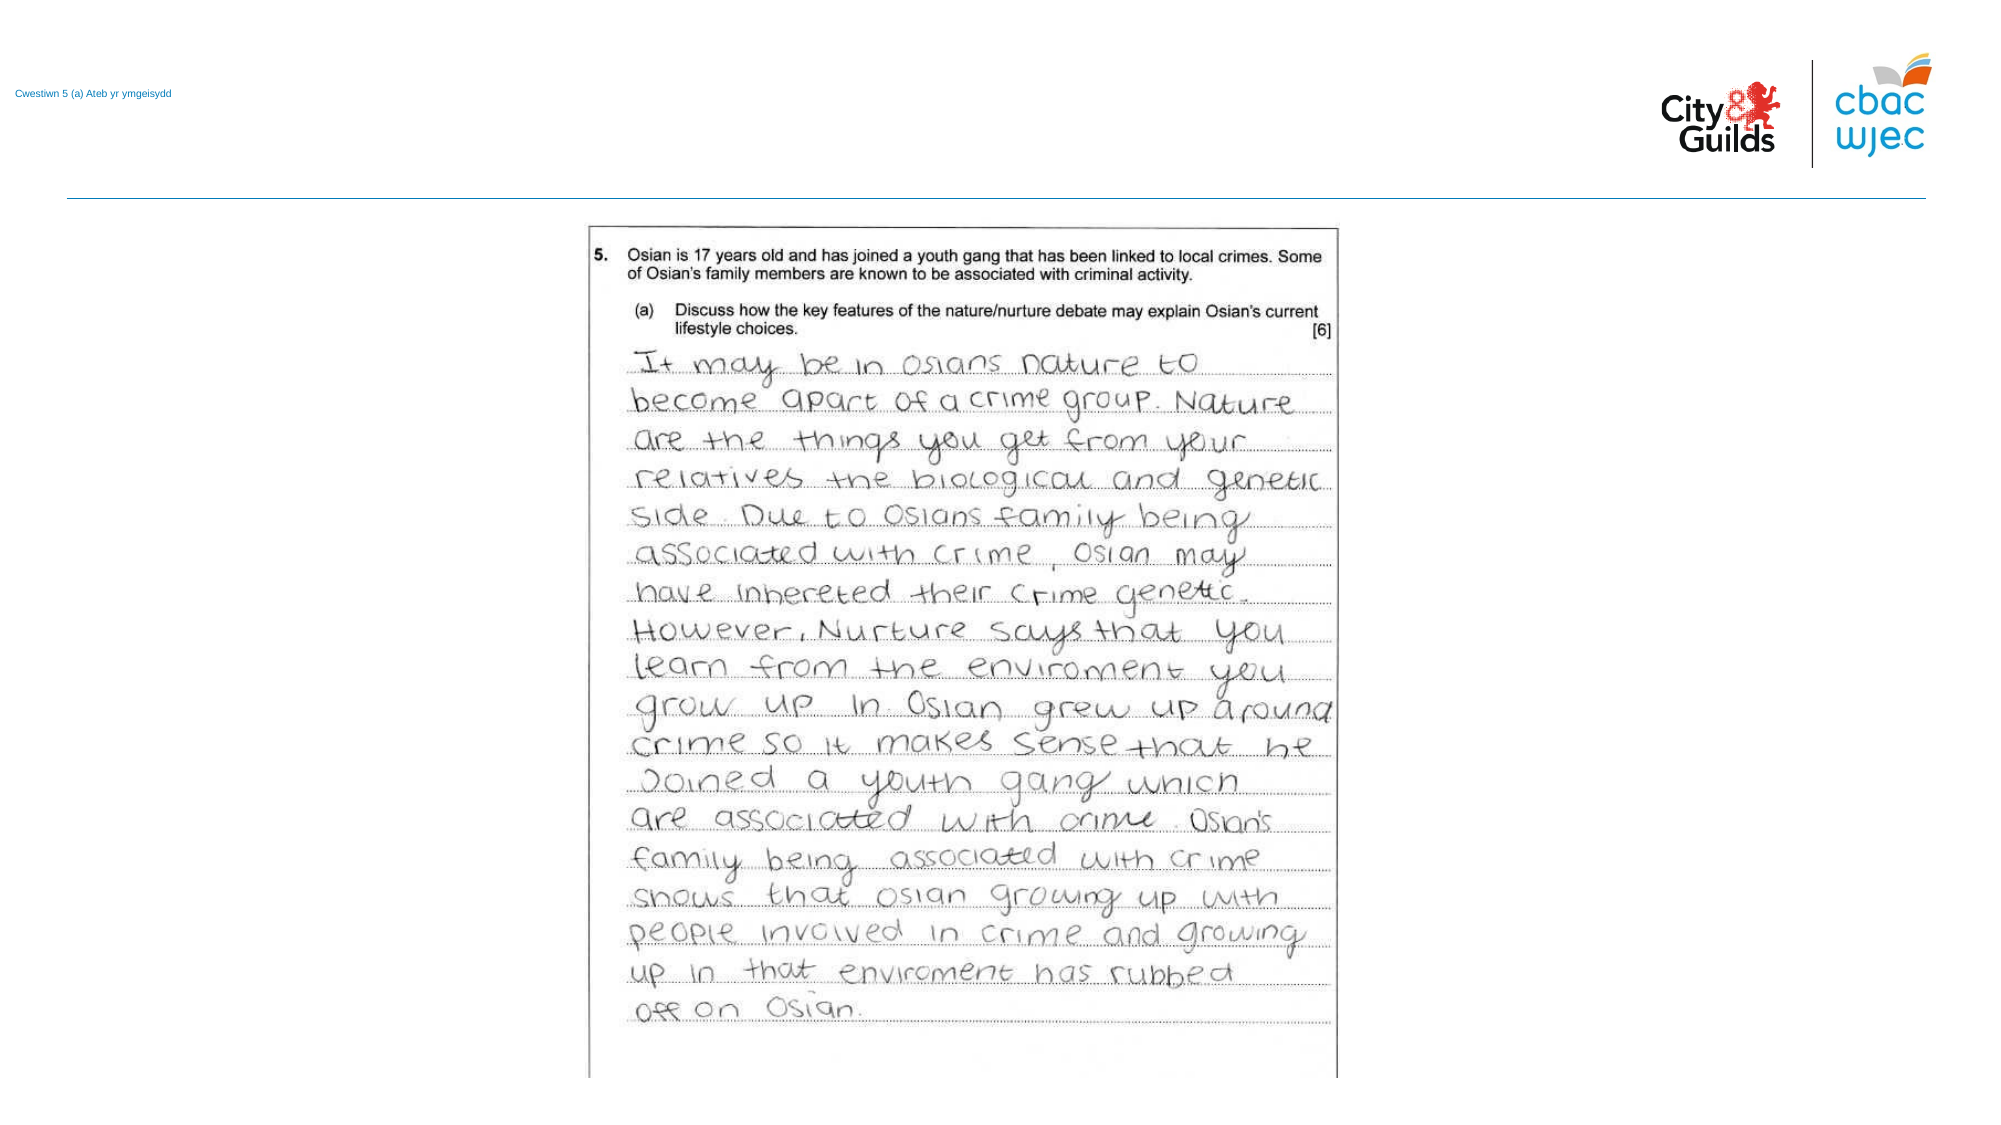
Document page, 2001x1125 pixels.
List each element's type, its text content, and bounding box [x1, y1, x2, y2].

title Cwestiwn 5 (a) Ateb yr ymgeisydd [0, 34, 1678, 108]
picture [1830, 52, 1936, 158]
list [583, 217, 1340, 1078]
